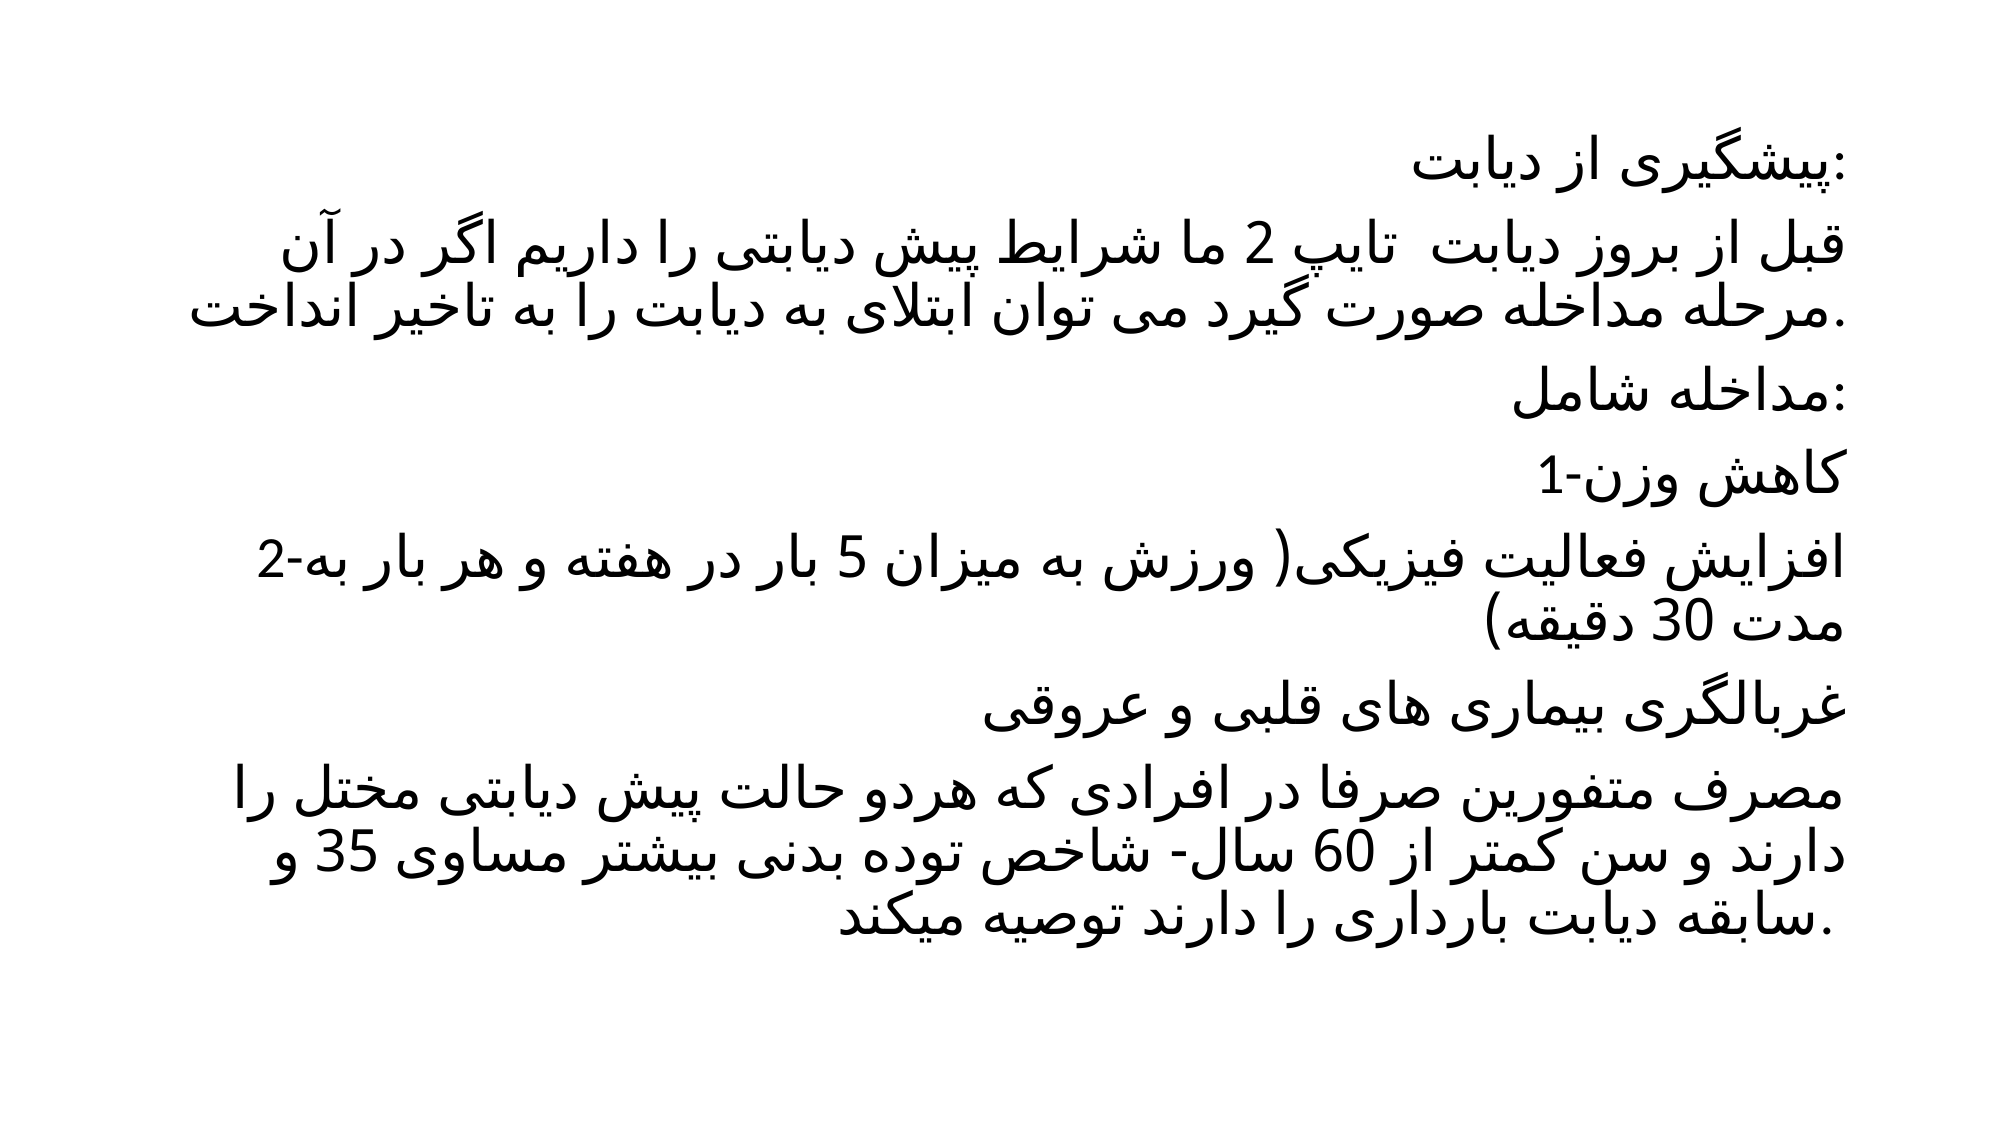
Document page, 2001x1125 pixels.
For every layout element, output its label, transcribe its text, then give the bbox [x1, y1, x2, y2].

list پیشگیری از دیابت: قبل از بروز دیابت تایپ 2 ما شرایط پیش دیابتی را داریم اگر در آن مرحله مداخله صورت گیرد می توان ابتلای به دیابت را به تاخیر انداخت. مداخله شامل: 1-کاهش وزن 2-افزایش فعالیت فیزیکی( ورزش به میزان 5 بار در هفته و هر بار به مدت 30 دقیقه) غربالگری بیماری های قلبی و عروقی مصرف متفورین صرفا در افرادی که هردو حالت پیش دیابتی مختل را دارند و سن کمتر از 60 سال- شاخص توده بدنی بیشتر مساوی 35 و سابقه دیابت بارداری را دارند توصیه میکند. [137, 121, 1863, 1014]
